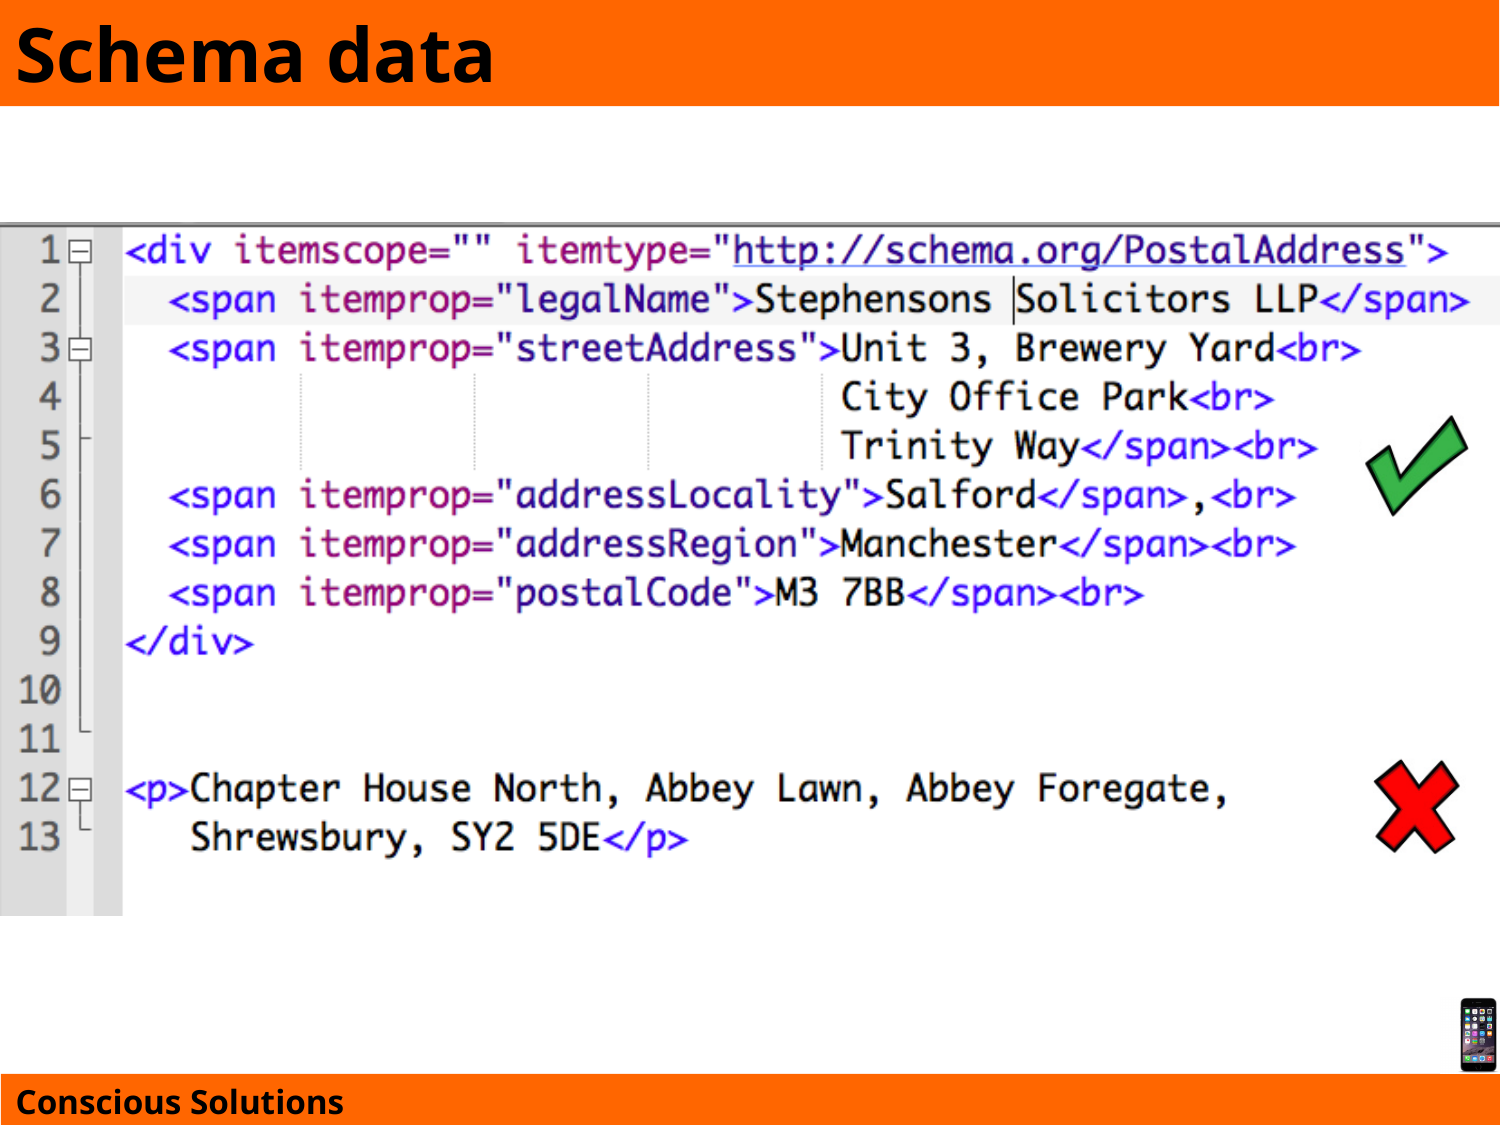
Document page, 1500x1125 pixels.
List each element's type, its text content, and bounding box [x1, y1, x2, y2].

picture [0, 221, 1500, 916]
title Schema data [0, 0, 1250, 106]
picture [1440, 997, 1500, 1075]
